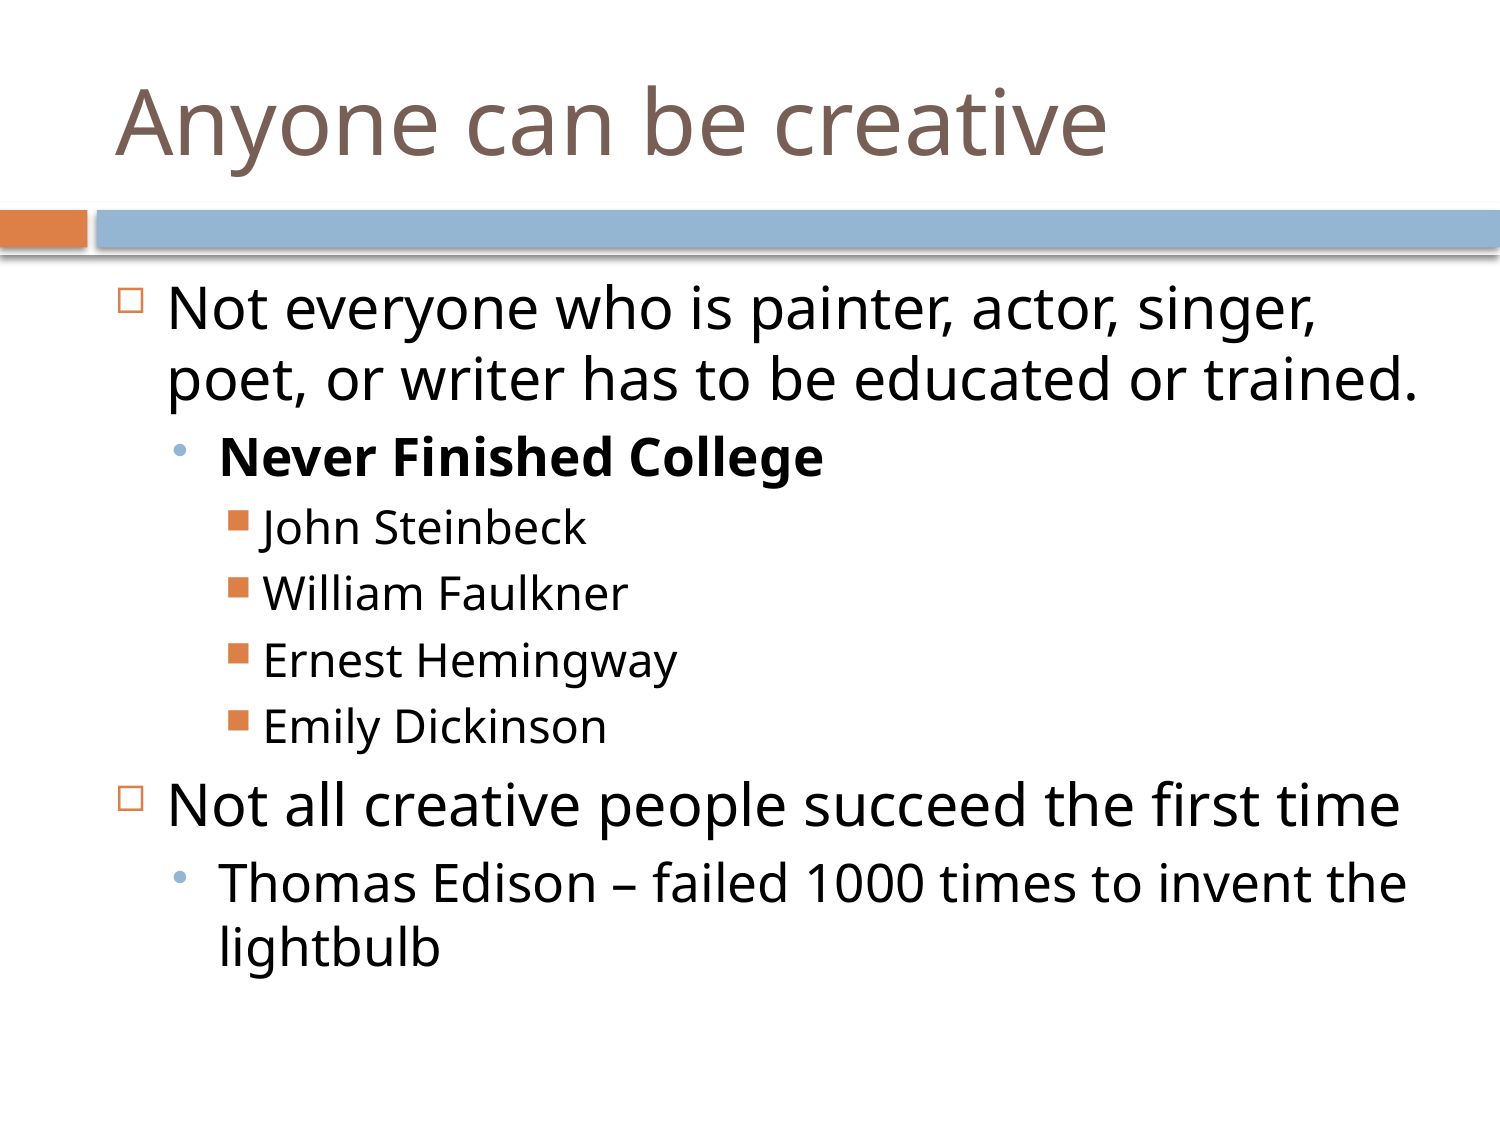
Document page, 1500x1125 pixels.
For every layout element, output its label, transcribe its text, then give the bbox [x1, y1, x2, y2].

list Not everyone who is painter, actor, singer, poet, or writer has to be educated or trained. Never Finished College John Steinbeck William Faulkner Ernest Hemingway Emily Dickinson Not all creative people succeed the first time Thomas Edison – failed 1000 times to invent the lightbulb [100, 262, 1438, 1000]
title Anyone can be creative [100, 37, 1438, 200]
